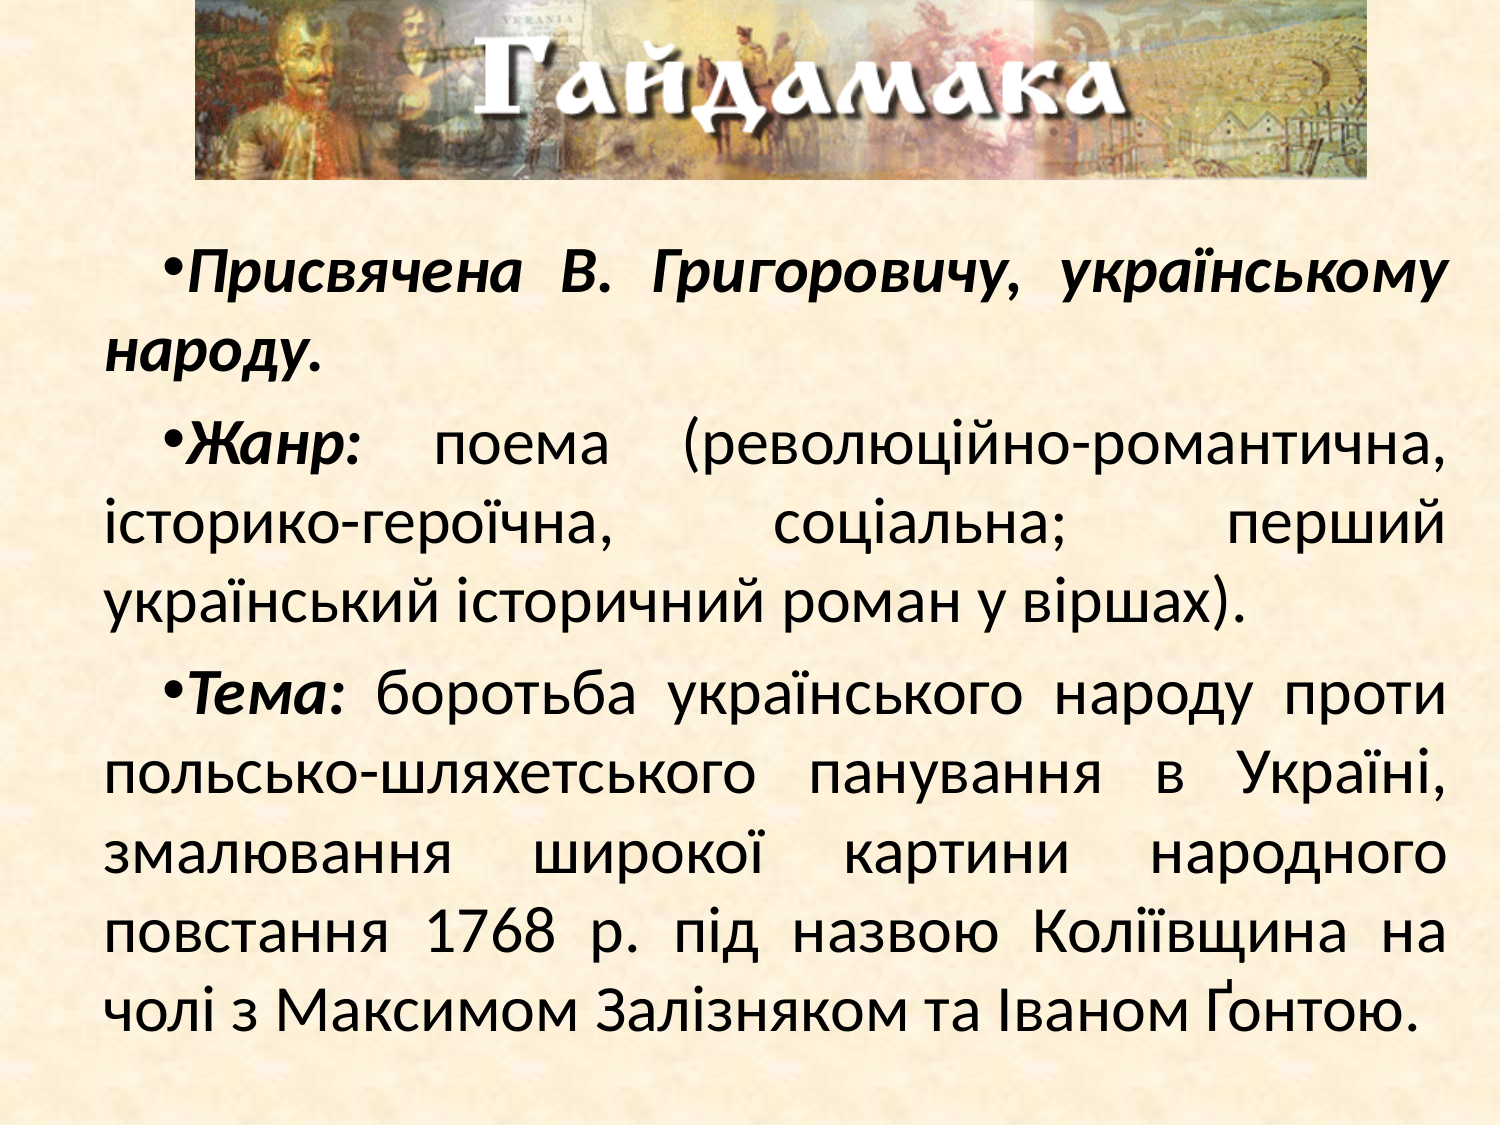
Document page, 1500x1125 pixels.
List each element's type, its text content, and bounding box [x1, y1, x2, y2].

picture [0, 0, 1500, 1125]
list Присвячена В. Григоровичу, українському народу. Жанр: поема (революційно-романтична, історико-героїчна, соціальна; перший український історичний роман у віршах). Тема: боротьба українського народу проти польсько-шляхетського панування в Україні, змалювання широкої картини народного повстання 1768 р. під назвою Коліївщина на чолі з Максимом Залізняком та Іваном Ґонтою. [88, 219, 1465, 1060]
